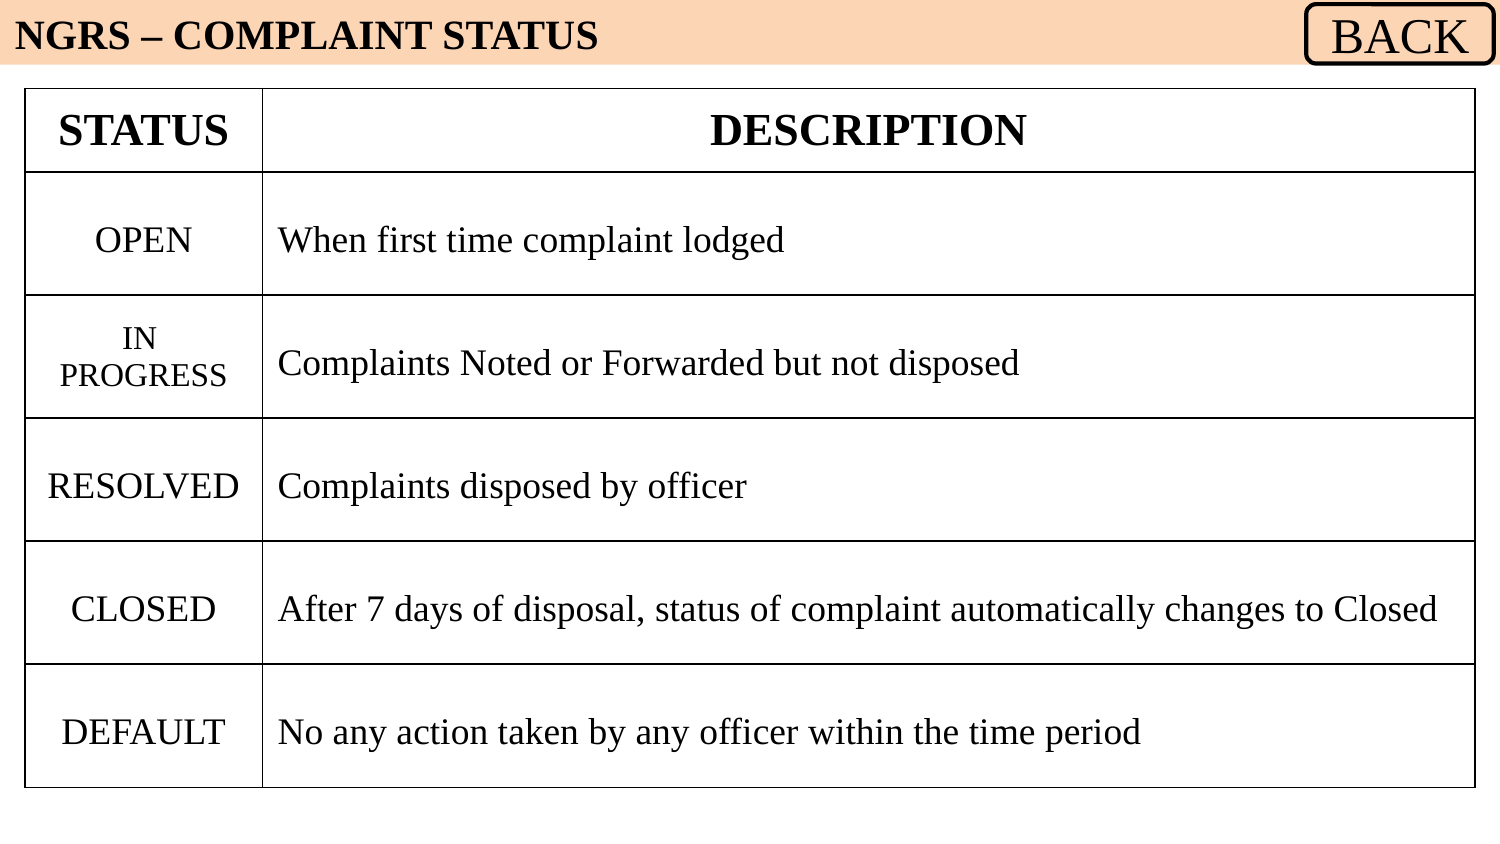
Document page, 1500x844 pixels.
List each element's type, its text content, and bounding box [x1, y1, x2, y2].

table_cell Complaints disposed by officer [263, 419, 1474, 540]
table_cell OPEN [26, 173, 262, 294]
table_cell CLOSED [26, 542, 262, 663]
table_cell Complaints Noted or Forwarded but not disposed [263, 296, 1474, 417]
text_box NGRS – COMPLAINT STATUS [0, 0, 1500, 65]
table_cell DEFAULT [26, 665, 262, 787]
table_cell When first time complaint lodged [263, 173, 1474, 294]
table_cell IN PROGRESS [26, 296, 262, 417]
table_cell After 7 days of disposal, status of complaint automatically changes to Closed [263, 542, 1474, 663]
text_box BACK [1304, 2, 1496, 66]
table_cell RESOLVED [26, 419, 262, 540]
table_header DESCRIPTION [263, 89, 1474, 171]
table_header STATUS [26, 89, 262, 171]
table_cell No any action taken by any officer within the time period [263, 665, 1474, 787]
